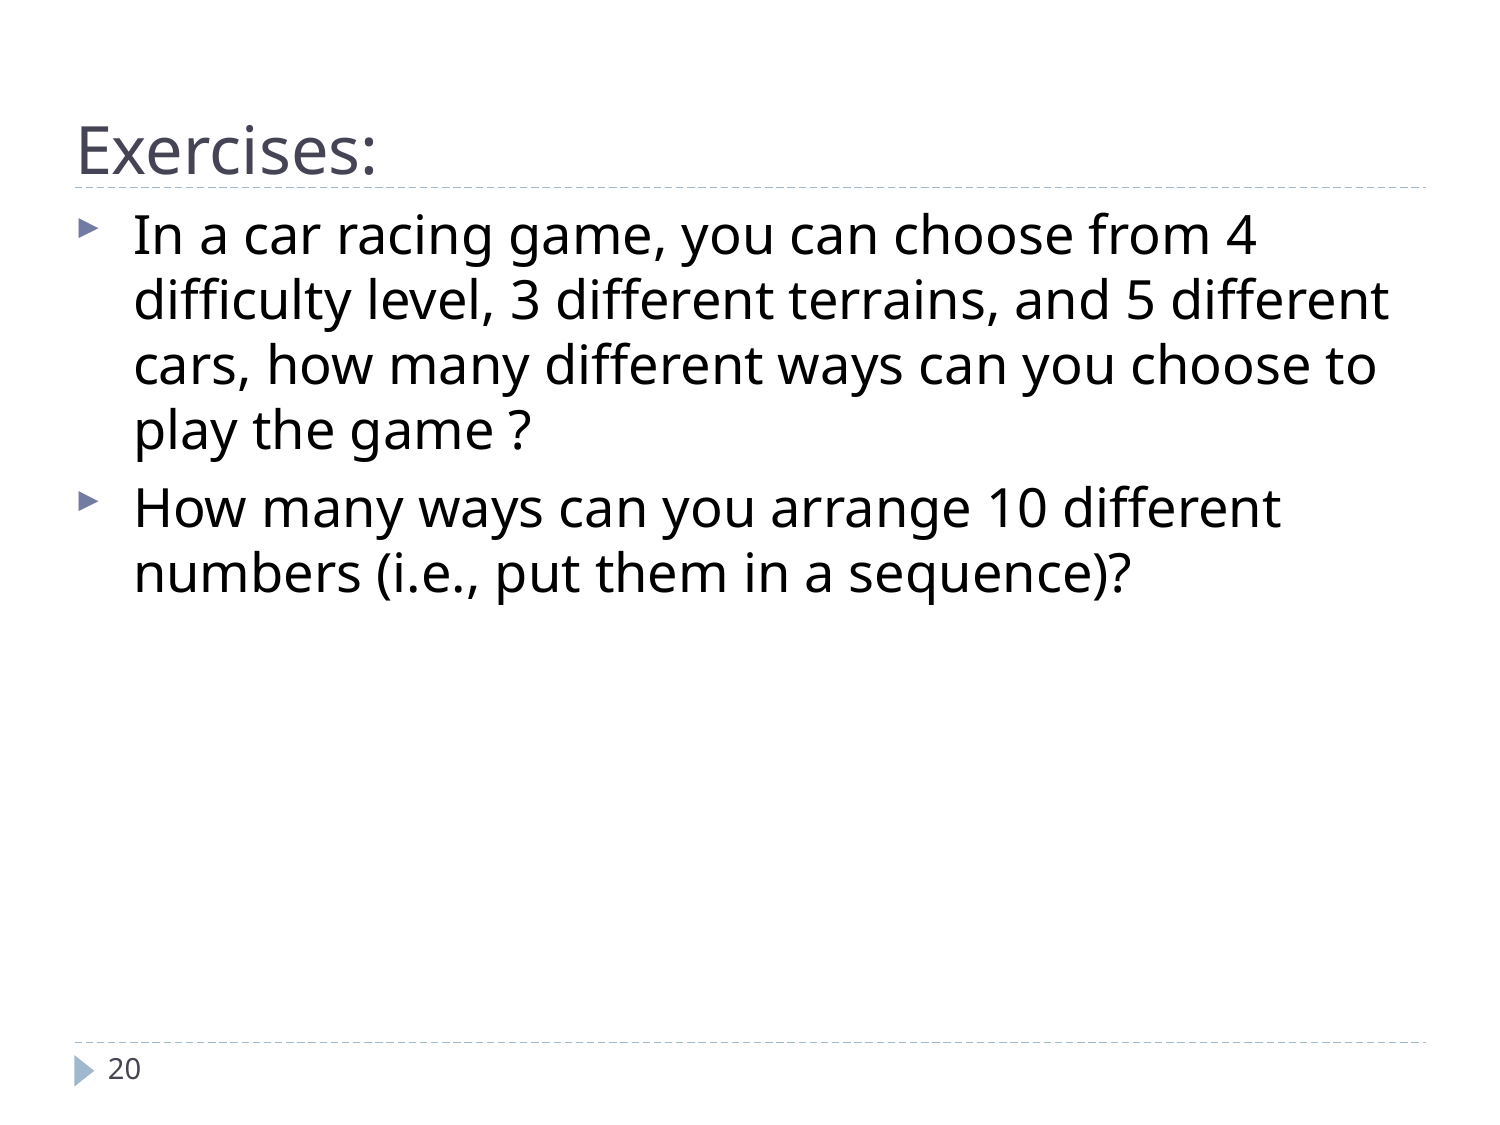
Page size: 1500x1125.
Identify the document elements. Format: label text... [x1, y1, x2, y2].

list In a car racing game, you can choose from 4 difficulty level, 3 different terrains, and 5 different cars, how many different ways can you choose to play the game ? How many ways can you arrange 10 different numbers (i.e., put them in a sequence)? [74, 199, 1426, 1011]
text_box 20 [100, 1042, 426, 1093]
title Exercises: [74, 24, 1426, 188]
